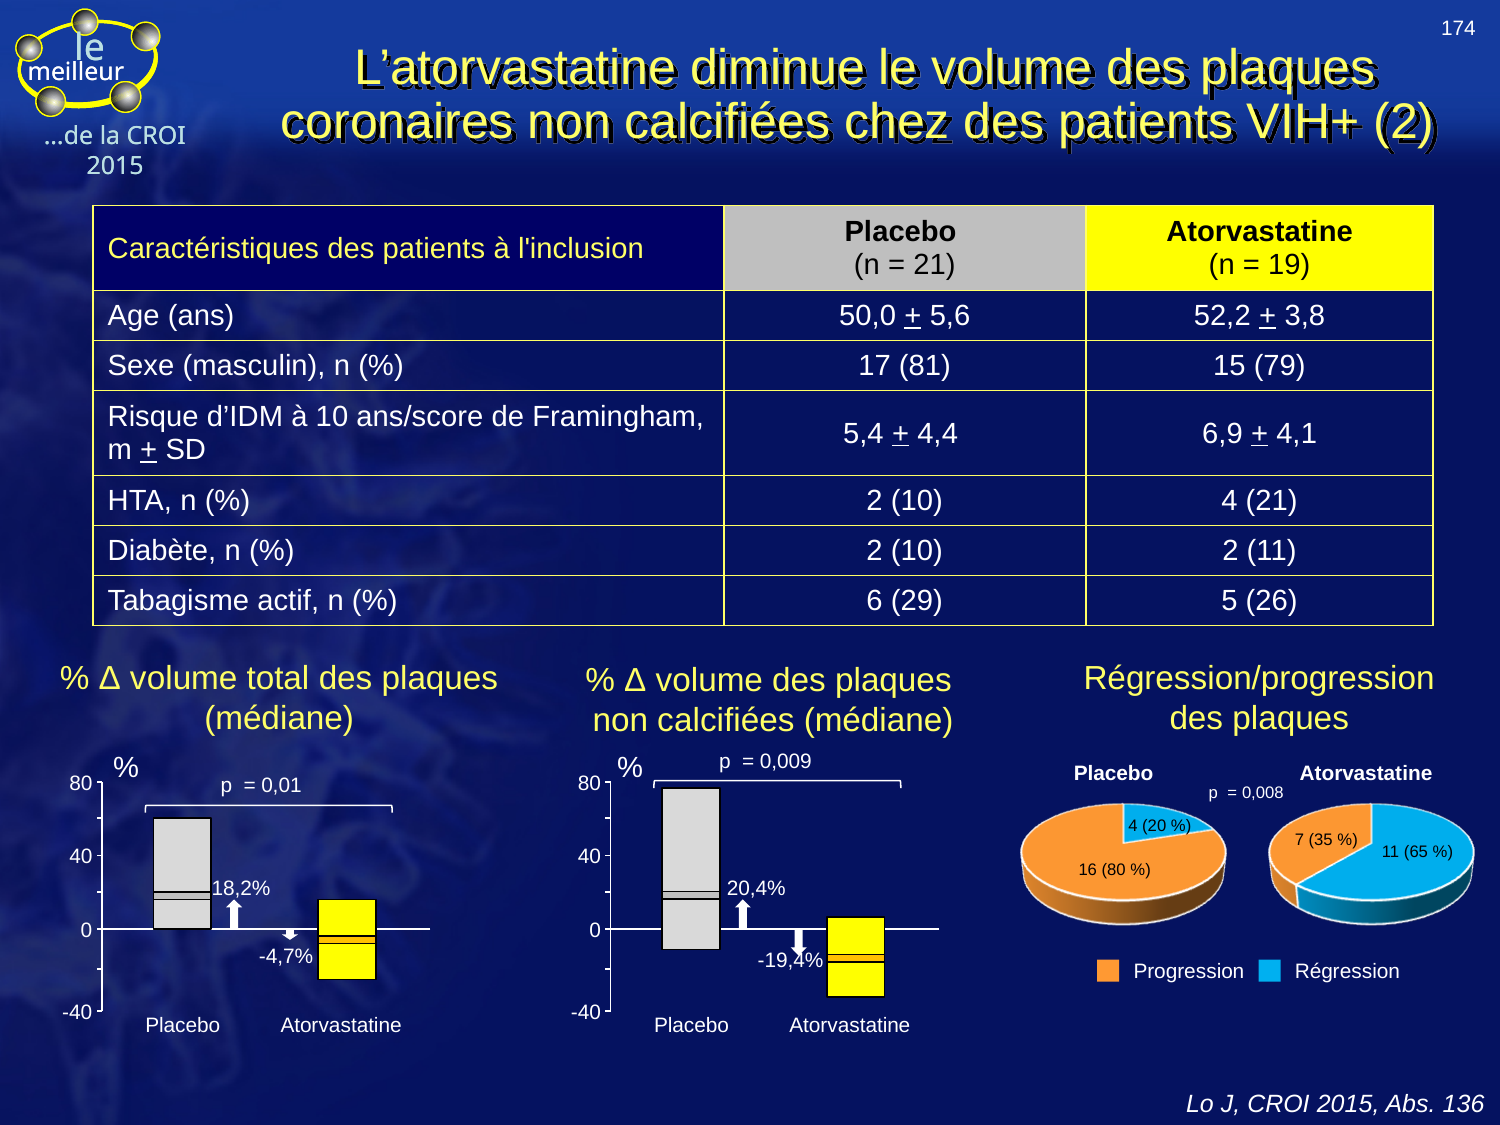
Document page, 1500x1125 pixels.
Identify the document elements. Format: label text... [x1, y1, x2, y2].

table_cell Tabagisme actif, n (%) [94, 576, 723, 625]
table_cell 6,9 + 4,1 [1087, 391, 1432, 475]
table_cell 5,4 + 4,4 [725, 391, 1085, 475]
table_cell 5 (26) [1087, 576, 1432, 625]
table_cell Sexe (masculin), n (%) [94, 341, 723, 390]
table_cell Risque d’IDM à 10 ans/score de Framingham, m + SD [94, 391, 723, 475]
table_cell 50,0 + 5,6 [725, 291, 1085, 340]
table_header Caractéristiques des patients à l'inclusion [94, 206, 723, 290]
title L’atorvastatine diminue le volume des plaques coronaires non calcifiées chez des patients VIH+ (2) [229, 18, 1500, 173]
table_cell 17 (81) [725, 341, 1085, 390]
text_box Régression/progression des plaques [1068, 649, 1451, 744]
table_header Placebo (n = 21) [725, 206, 1085, 290]
table_cell 2 (10) [725, 476, 1085, 525]
table_cell 4 (21) [1087, 476, 1432, 525]
text_box % Δ volume total des plaques (médiane) [44, 649, 514, 744]
table_cell 2 (10) [725, 526, 1085, 575]
text_box 174 [1426, 7, 1491, 48]
table_cell Age (ans) [94, 291, 723, 340]
picture [0, 0, 1500, 1125]
table_cell Diabète, n (%) [94, 526, 723, 575]
table_cell 52,2 + 3,8 [1087, 291, 1432, 340]
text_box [46, 741, 431, 1045]
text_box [987, 751, 1500, 992]
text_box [555, 739, 940, 1045]
table_cell HTA, n (%) [94, 476, 723, 525]
text_box % Δ volume des plaques non calcifiées (médiane) [570, 650, 977, 746]
table_cell 6 (29) [725, 576, 1085, 625]
text_box Lo J, CROI 2015, Abs. 136 [1039, 1079, 1500, 1125]
table_header Atorvastatine (n = 19) [1087, 206, 1432, 290]
table_cell 2 (11) [1087, 526, 1432, 575]
table_cell 15 (79) [1087, 341, 1432, 390]
